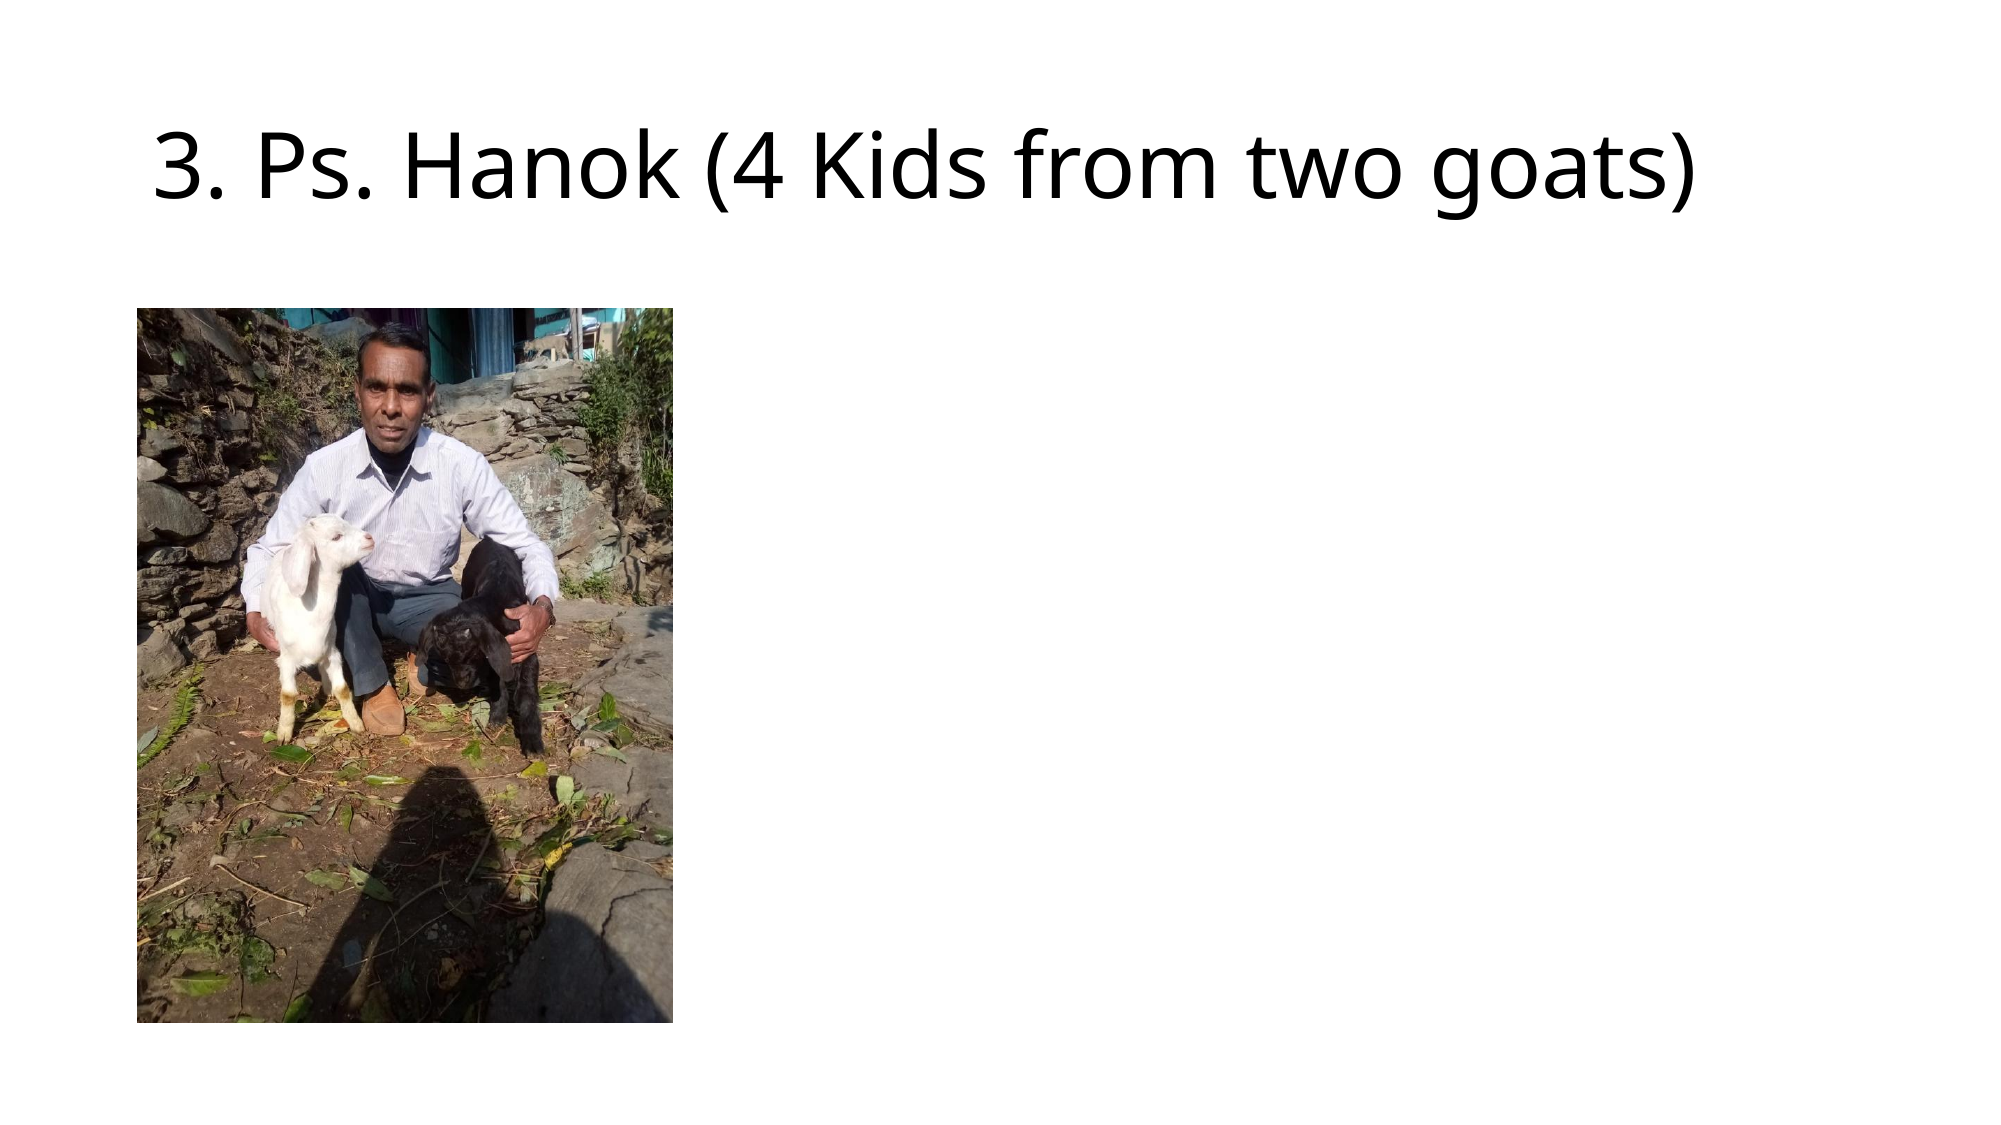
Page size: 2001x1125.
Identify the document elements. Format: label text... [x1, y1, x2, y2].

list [137, 308, 673, 1023]
title 3. Ps. Hanok (4 Kids from two goats) [137, 59, 1863, 278]
